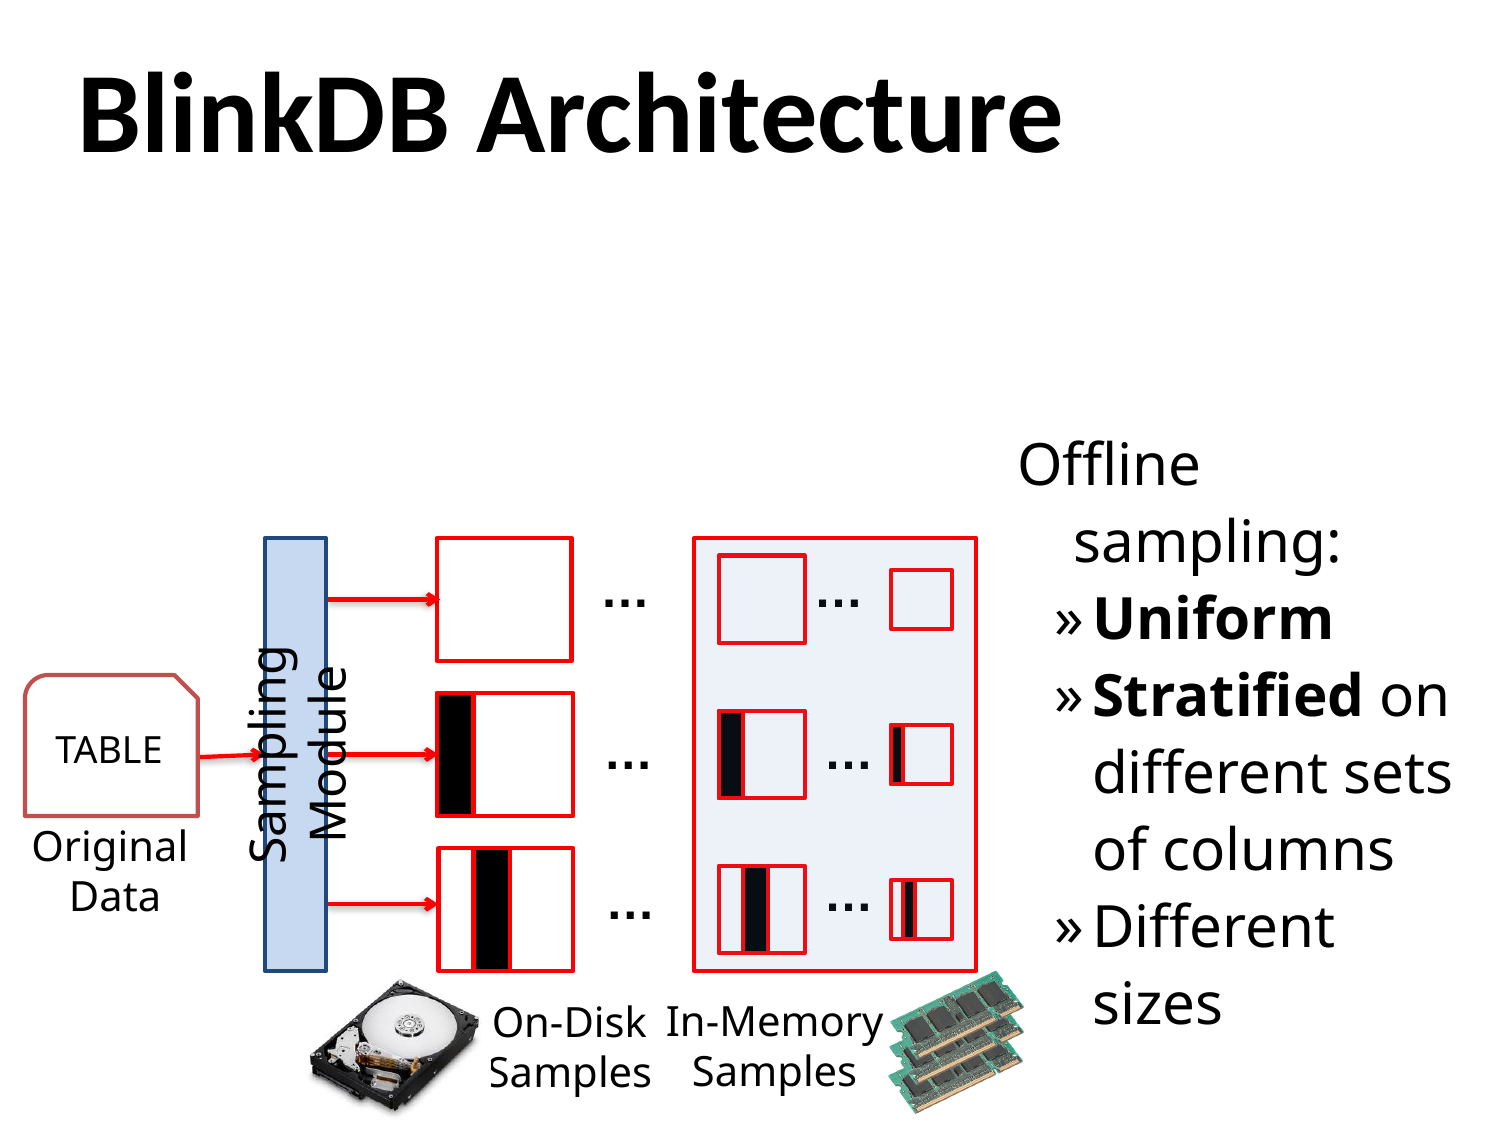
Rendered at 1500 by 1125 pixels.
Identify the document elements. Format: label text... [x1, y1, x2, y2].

text_box [435, 536, 574, 663]
text_box Offline sampling: Uniform Stratified on different sets of columns Different sizes [1001, 412, 1488, 1094]
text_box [191, 754, 266, 758]
title BlinkDB Architecture [62, 12, 1413, 200]
text_box … [588, 712, 669, 788]
text_box TABLE [22, 672, 200, 812]
text_box [692, 536, 978, 973]
picture [299, 974, 491, 1125]
text_box [436, 846, 471, 973]
text_box … [590, 862, 671, 938]
text_box Sampling Module [263, 536, 328, 973]
text_box [476, 691, 575, 818]
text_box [887, 937, 1026, 1125]
text_box In-Memory Samples [650, 987, 882, 1103]
text_box On-Disk Samples [495, 988, 667, 1103]
text_box [435, 691, 476, 818]
text_box [512, 846, 575, 973]
text_box [471, 846, 512, 973]
text_box Original Data [16, 812, 214, 928]
text_box … [585, 549, 666, 625]
